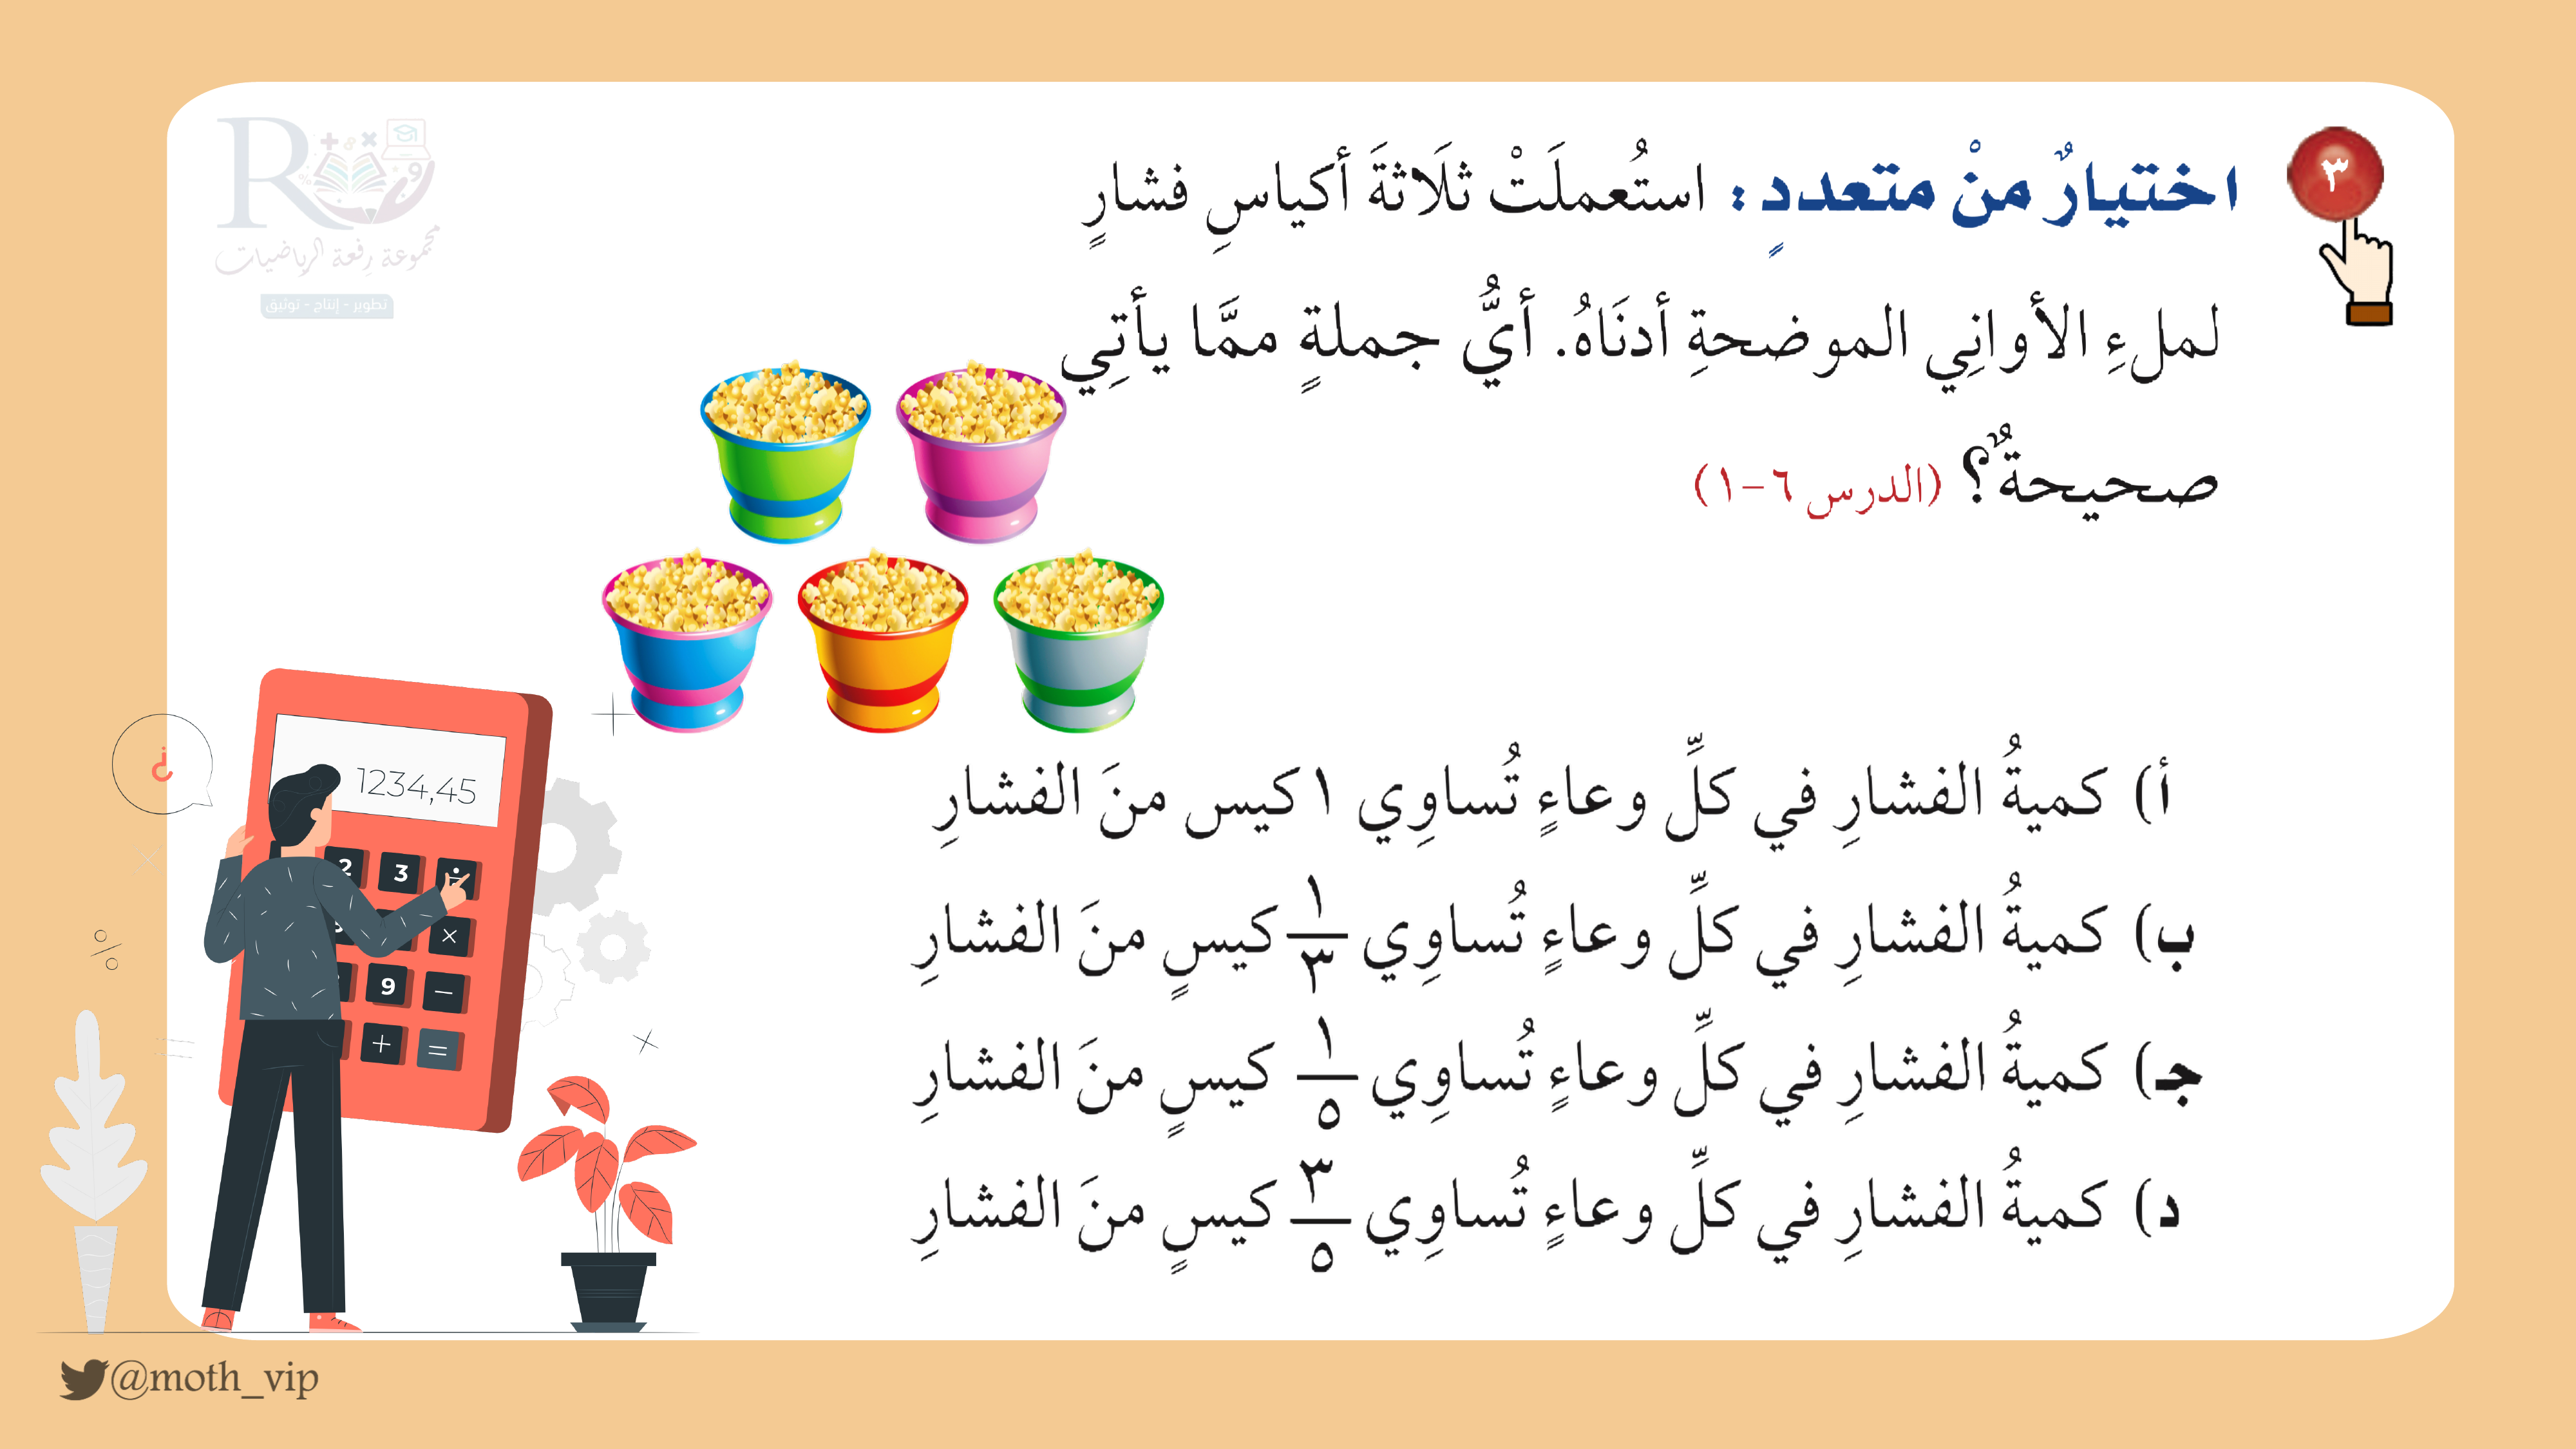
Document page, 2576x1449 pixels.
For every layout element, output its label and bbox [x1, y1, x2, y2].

picture [0, 48, 2424, 1372]
